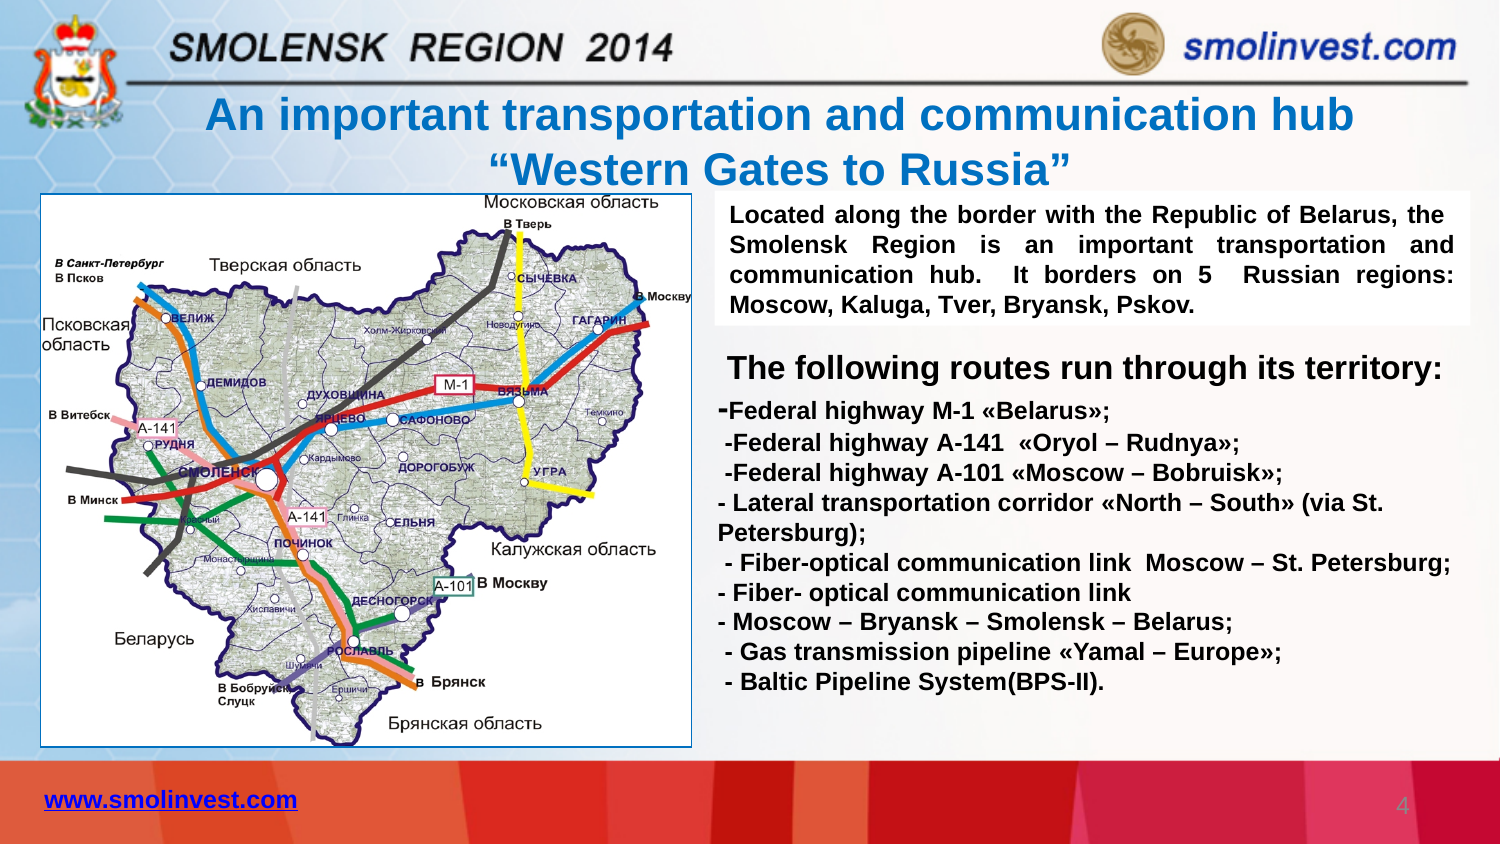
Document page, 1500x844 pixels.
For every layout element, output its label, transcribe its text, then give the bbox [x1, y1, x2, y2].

title An important transportation and communication hub “Western Gates to Russia” [76, 98, 1484, 171]
picture [0, 0, 1500, 844]
text_box Located along the border with the Republic of Belarus, the Smolensk Region is an important transportation and communication hub. It borders on 5 Russian regions: Moscow, Kaluga, Tver, Bryansk, Pskov. [714, 190, 1471, 326]
text_box www.smolinvest.com [17, 776, 313, 821]
slide_number 4 [1074, 782, 1425, 828]
text_box The following routes run through its territory: -Federal highway М-1 «Belarus»; -Federal highway А-141 «Oryol – Rudnya»; -Federal highway А-101 «Moscow – Bobruisk»; - Lateral transportation corridor «North – South» (via St. Petersburg); - Fiber-optical communication link Moscow – St. Petersburg; - Fiber- optical communication link - Moscow – Bryansk – Smolensk – Belarus; - Gas transmission pipeline «Yamal – Europe»; - Baltic Pipeline System(BPS-II). [702, 339, 1500, 743]
